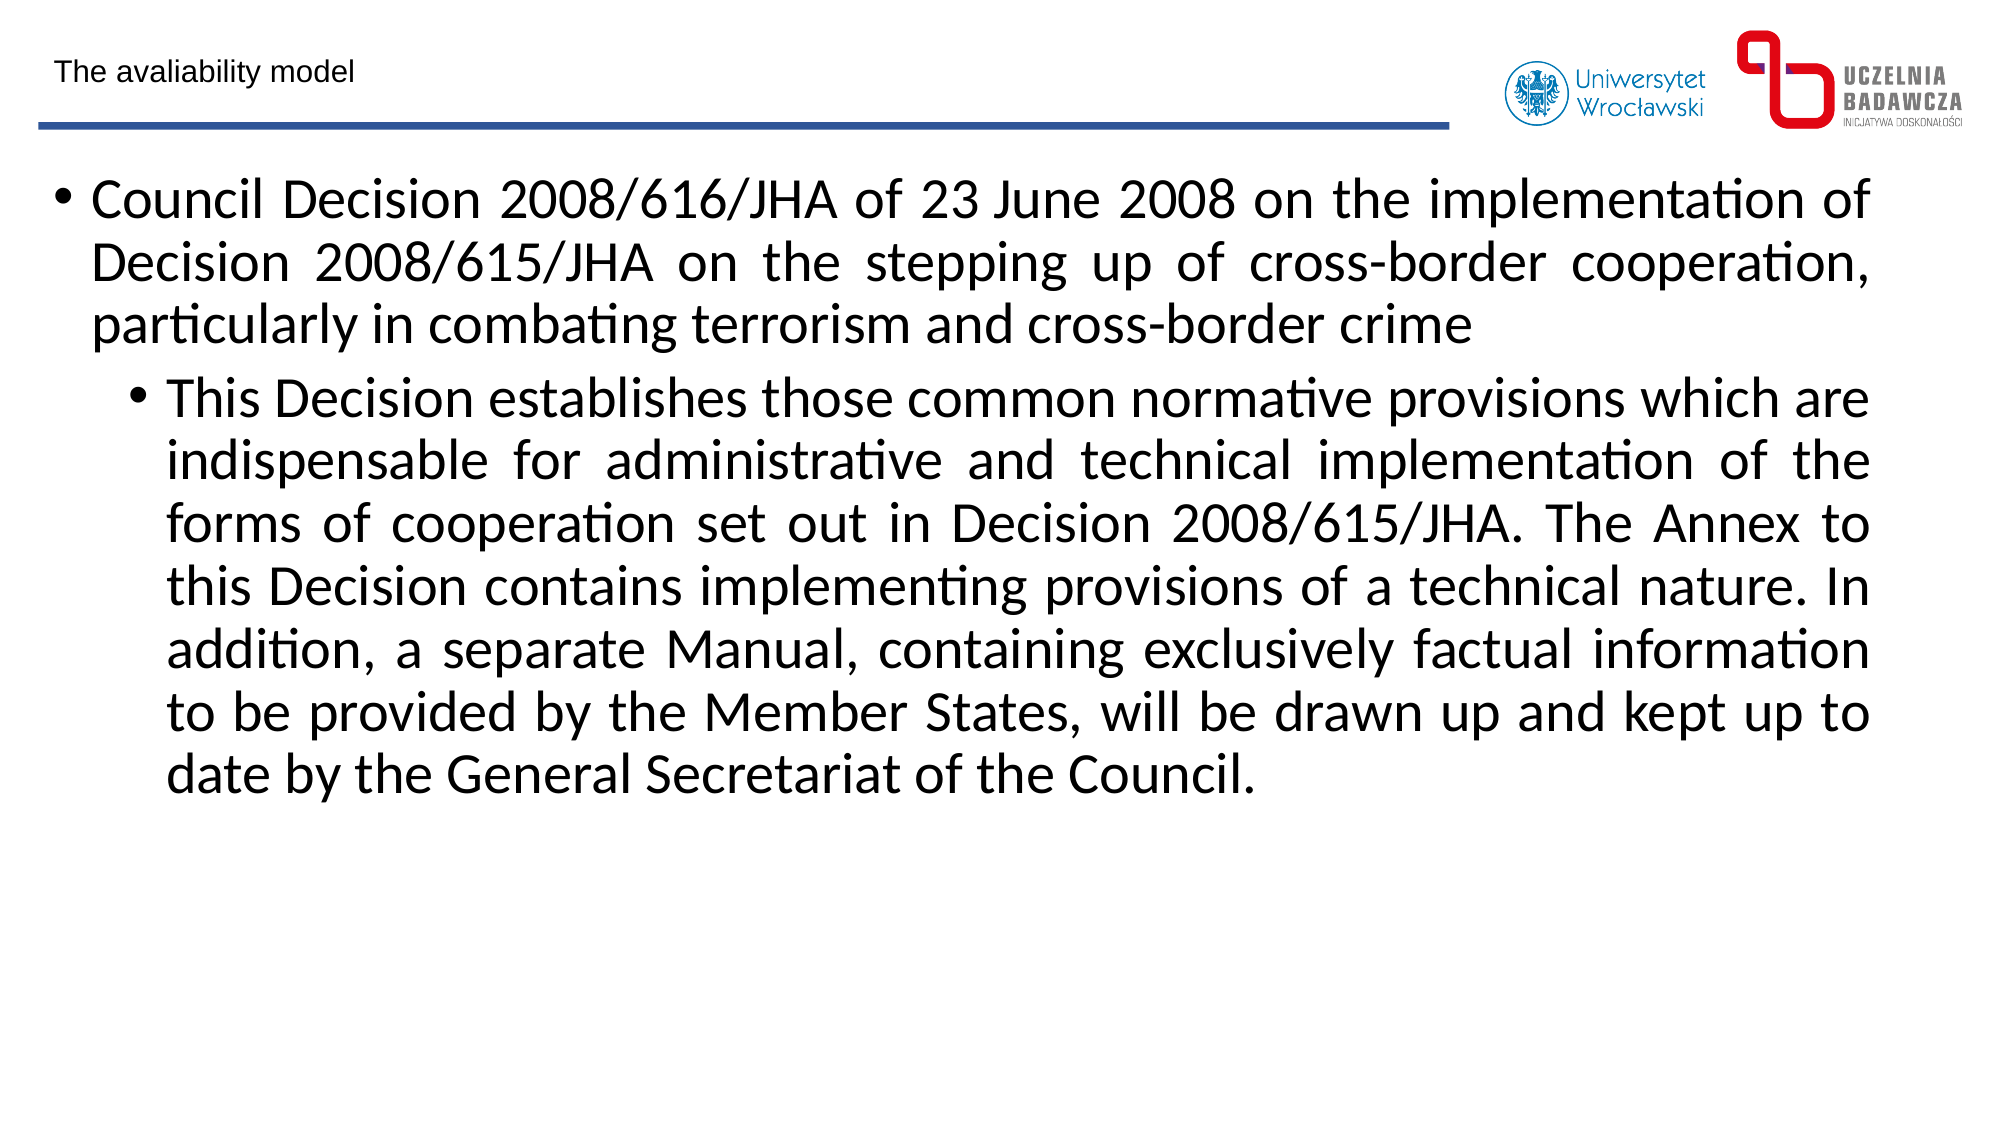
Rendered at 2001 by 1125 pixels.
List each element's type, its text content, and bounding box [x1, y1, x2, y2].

picture [1489, 30, 1962, 129]
list The avaliability model [38, 48, 1437, 103]
list Council Decision 2008/616/JHA of 23 June 2008 on the implementation of Decision 2008/615/JHA on the stepping up of cross-border cooperation, particularly in combating terrorism and cross-border crime This Decision establishes those common normative provisions which are indispensable for administrative and technical implementation of the forms of cooperation set out in Decision 2008/615/JHA. The Annex to this Decision contains implementing provisions of a technical nature. In addition, a separate Manual, containing exclusively factual information to be provided by the Member States, will be drawn up and kept up to date by the General Secretariat of the Council. [38, 160, 1887, 1077]
